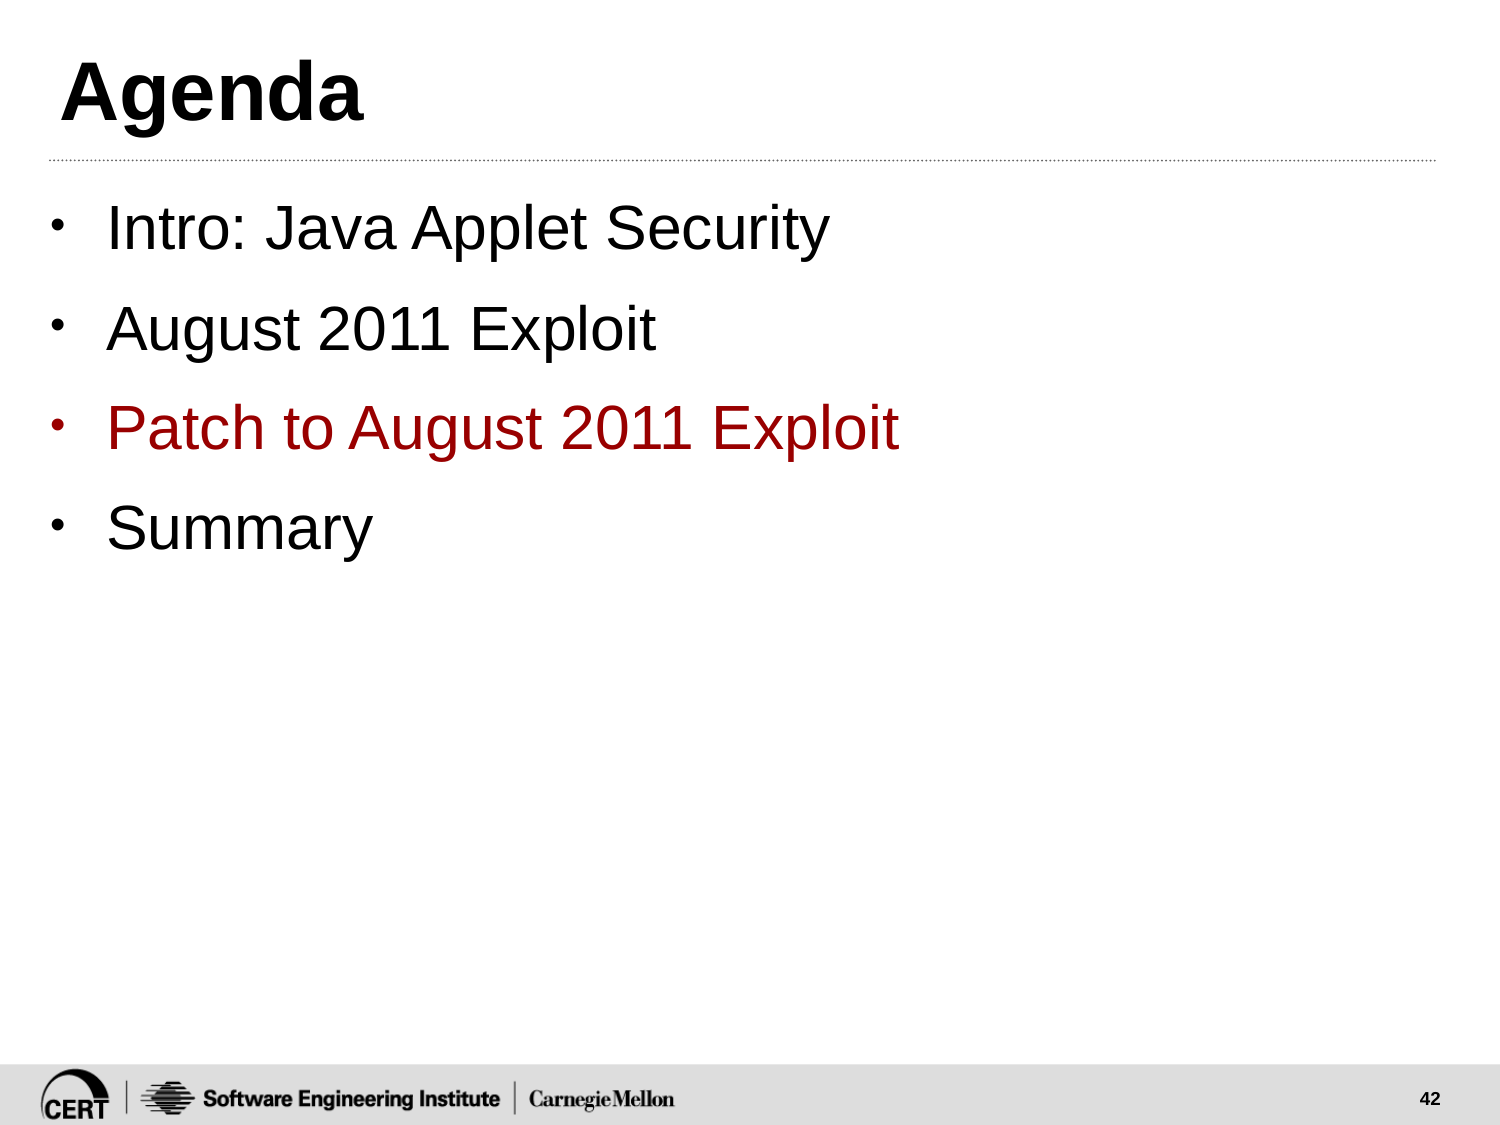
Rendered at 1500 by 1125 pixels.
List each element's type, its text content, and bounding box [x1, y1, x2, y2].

title Agenda [43, 37, 1435, 155]
picture [24, 1065, 688, 1125]
list Intro: Java Applet Security August 2011 Exploit Patch to August 2011 Exploit Summary [49, 187, 1438, 1026]
